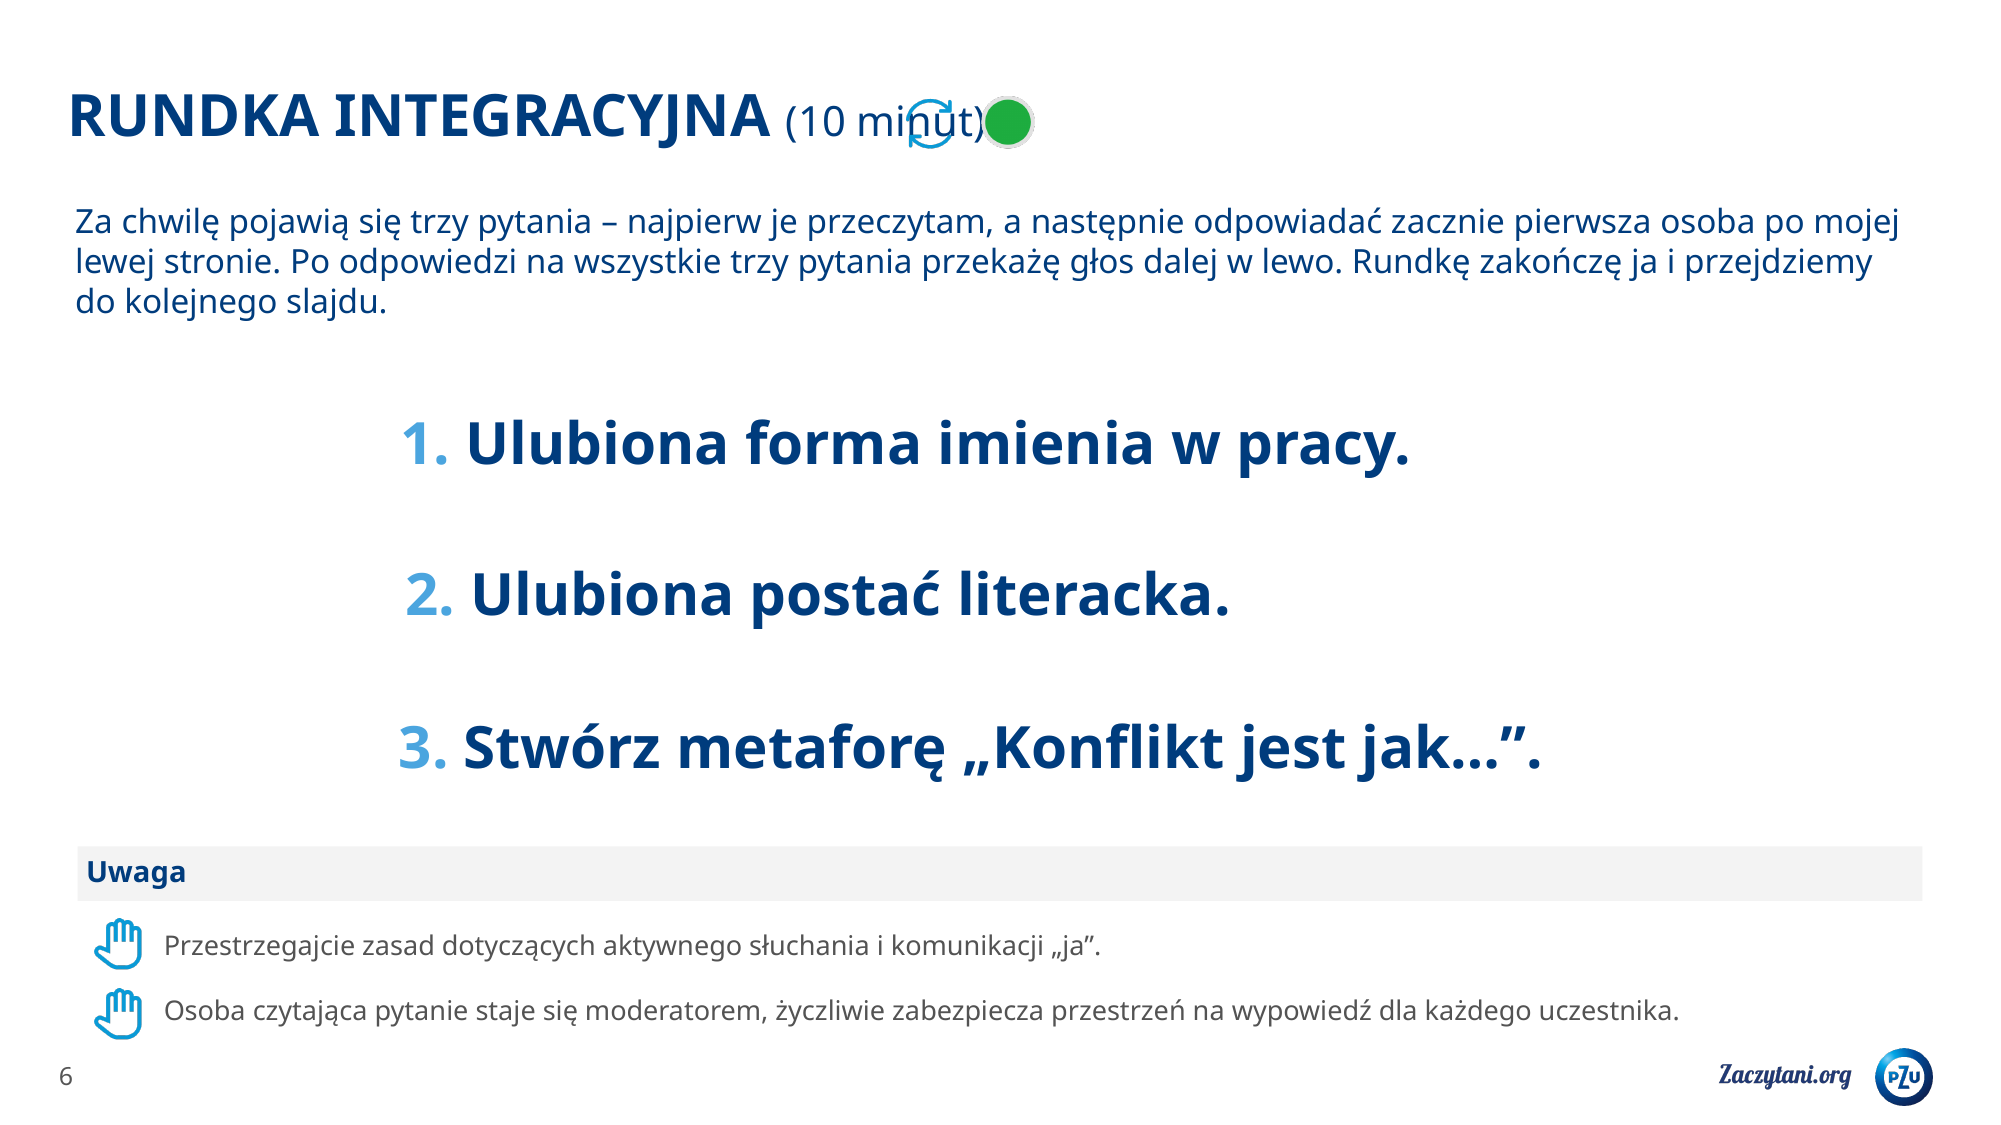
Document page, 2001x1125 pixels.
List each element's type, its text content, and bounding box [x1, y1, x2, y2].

slide_number 6 [50, 1055, 83, 1101]
list RUNDKA INTEGRACYJNA (10 minut) [66, 89, 1020, 170]
picture [976, 90, 1039, 154]
picture [1715, 1060, 1855, 1093]
text_box 3. Stwórz metaforę „Konflikt jest jak…”. [398, 710, 1580, 835]
text_box Za chwilę pojawią się trzy pytania – najpierw je przeczytam, a następnie odpowiadać zacznie pierwsza osoba po mojej lewej stronie. Po odpowiedzi na wszystkie trzy pytania przekażę głos dalej w lewo. Rundkę zakończę ja i przejdziemy do kolejnego slajdu. [75, 200, 1904, 325]
picture [896, 91, 960, 155]
text_box 2. Ulubiona postać literacka. [405, 556, 1470, 665]
picture [86, 982, 150, 1046]
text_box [77, 845, 1923, 902]
text_box Przestrzegajcie zasad dotyczących aktywnego słuchania i komunikacji „ja”. Osoba czytająca pytanie staje się moderatorem, życzliwie zabezpiecza przestrzeń na wypowiedź dla każdego uczestnika. [163, 928, 1913, 1054]
picture [86, 912, 150, 975]
picture [1875, 1048, 1933, 1106]
text_box 1. Ulubiona forma imienia w pracy. [400, 406, 1600, 514]
